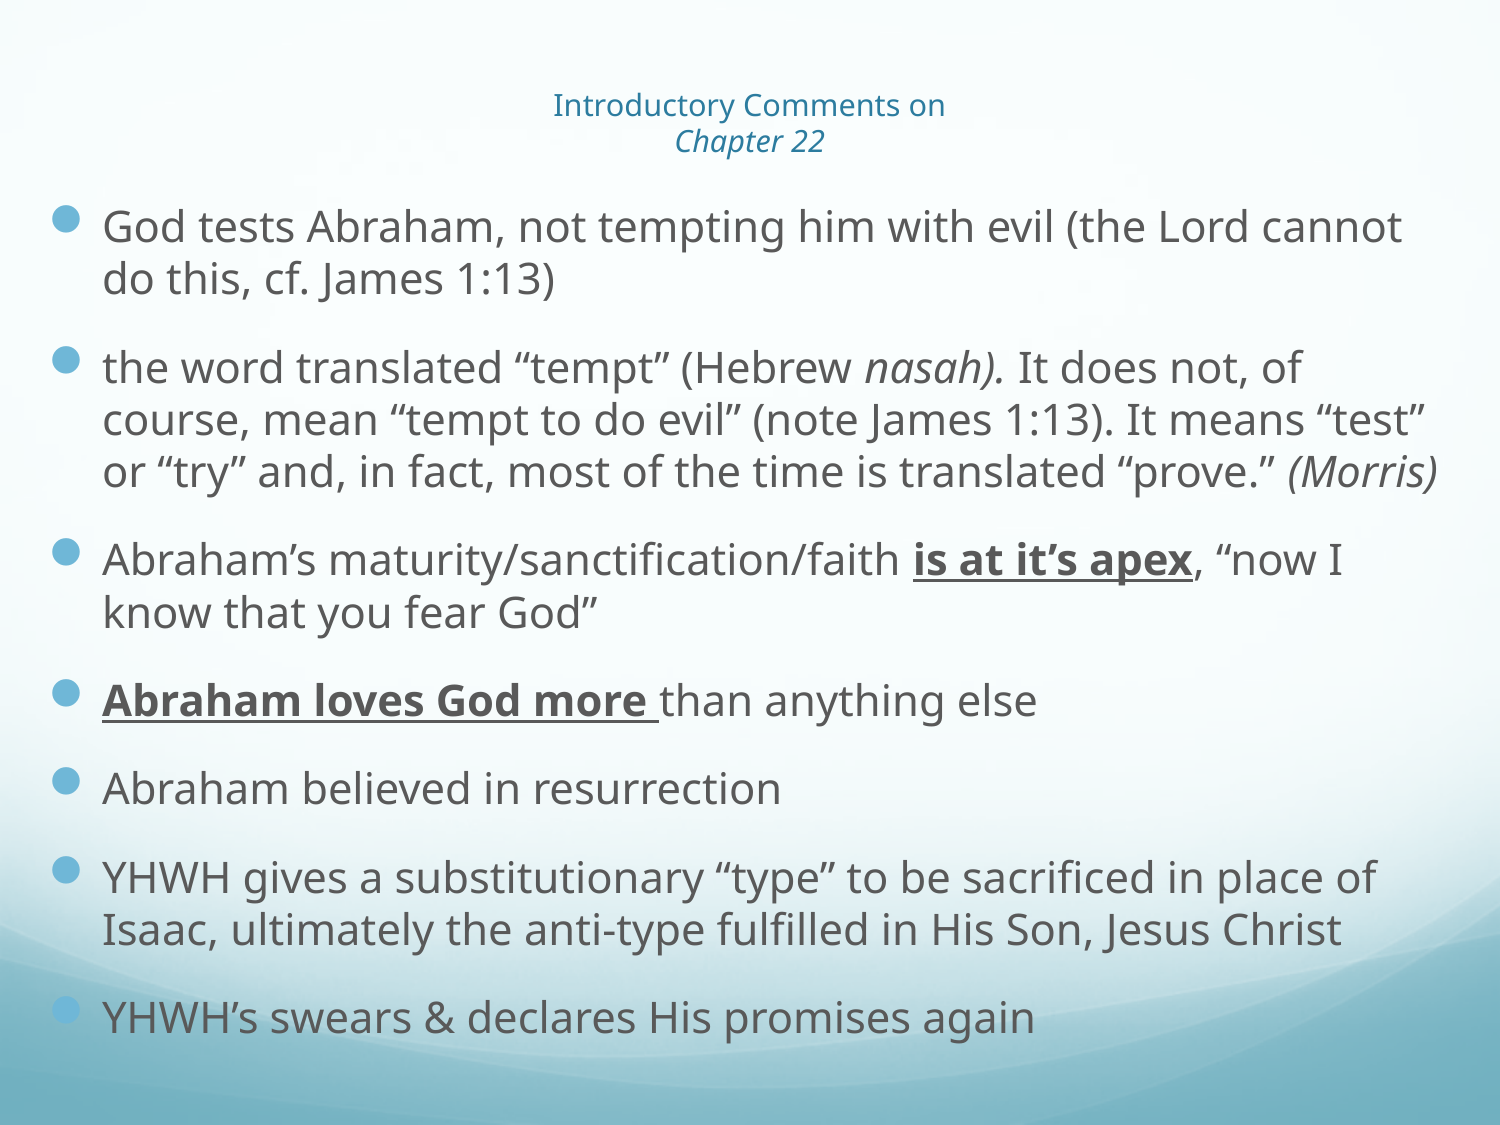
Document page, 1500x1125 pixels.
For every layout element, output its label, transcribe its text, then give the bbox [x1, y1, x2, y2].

title Introductory Comments on Chapter 22 [90, 17, 1410, 167]
list God tests Abraham, not tempting him with evil (the Lord cannot do this, cf. James 1:13) the word translated “tempt” (Hebrew nasah). It does not, of course, mean “tempt to do evil” (note James 1:13). It means “test” or “try” and, in fact, most of the time is translated “prove.” (Morris) Abraham’s maturity/sanctification/faith is at it’s apex, “now I know that you fear God” Abraham loves God more than anything else Abraham believed in resurrection YHWH gives a substitutionary “type” to be sacrificed in place of Isaac, ultimately the anti-type fulfilled in His Son, Jesus Christ YHWH’s swears & declares His promises again [33, 191, 1464, 1089]
